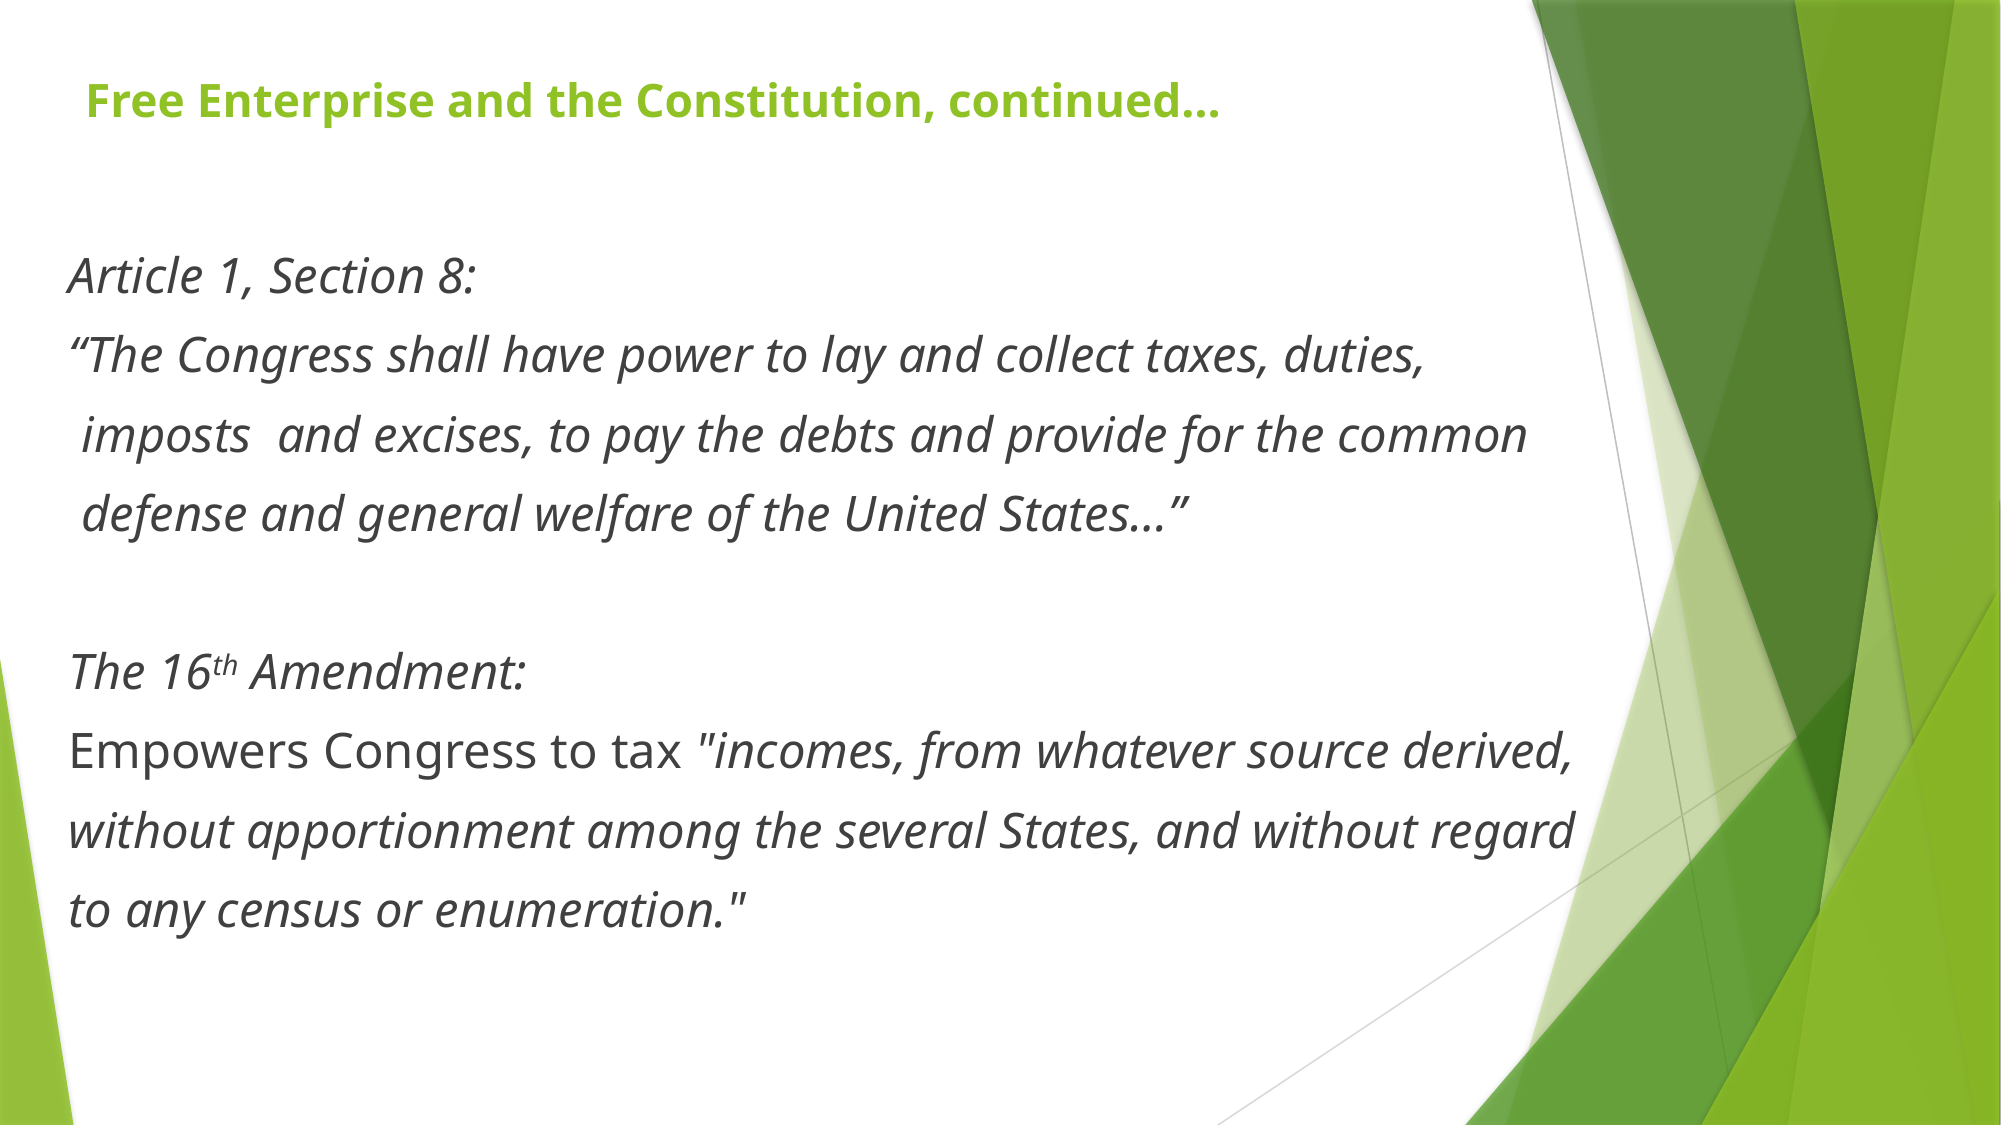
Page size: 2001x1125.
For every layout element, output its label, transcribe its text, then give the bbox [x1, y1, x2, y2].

title Free Enterprise and the Constitution, continued… [70, 63, 1796, 135]
list Article 1, Section 8: “The Congress shall have power to lay and collect taxes, duties, imposts and excises, to pay the debts and provide for the common defense and general welfare of the United States…” The 16th Amendment: Empowers Congress to tax "incomes, from whatever source derived, without apportionment among the several States, and without regard to any census or enumeration." [53, 237, 1779, 951]
